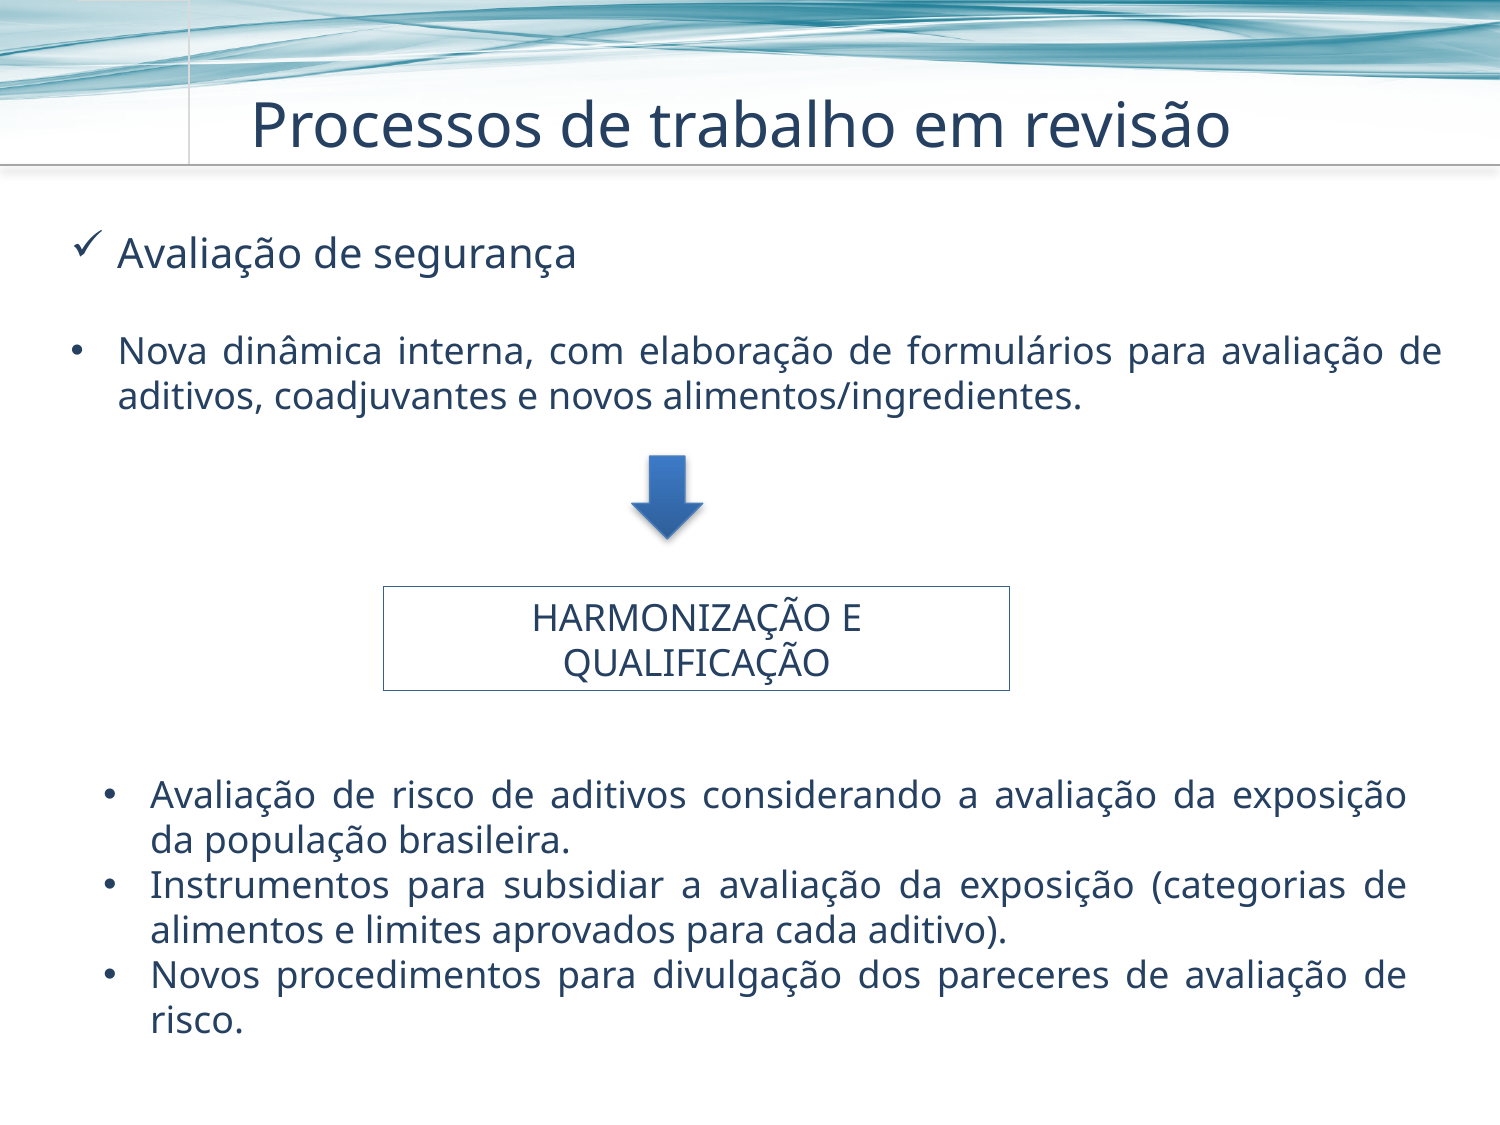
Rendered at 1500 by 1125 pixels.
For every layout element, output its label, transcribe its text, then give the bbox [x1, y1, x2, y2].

text_box Avaliação de segurança Nova dinâmica interna, com elaboração de formulários para avaliação de aditivos, coadjuvantes e novos alimentos/ingredientes. [41, 219, 1459, 875]
text_box [631, 455, 704, 540]
text_box HARMONIZAÇÃO E QUALIFICAÇÃO [383, 586, 1010, 691]
text_box Processos de trabalho em revisão [235, 77, 1265, 168]
text_box Avaliação de risco de aditivos considerando a avaliação da exposição da população brasileira. Instrumentos para subsidiar a avaliação da exposição (categorias de alimentos e limites aprovados para cada aditivo). Novos procedimentos para divulgação dos pareceres de avaliação de risco. [88, 763, 1424, 1048]
